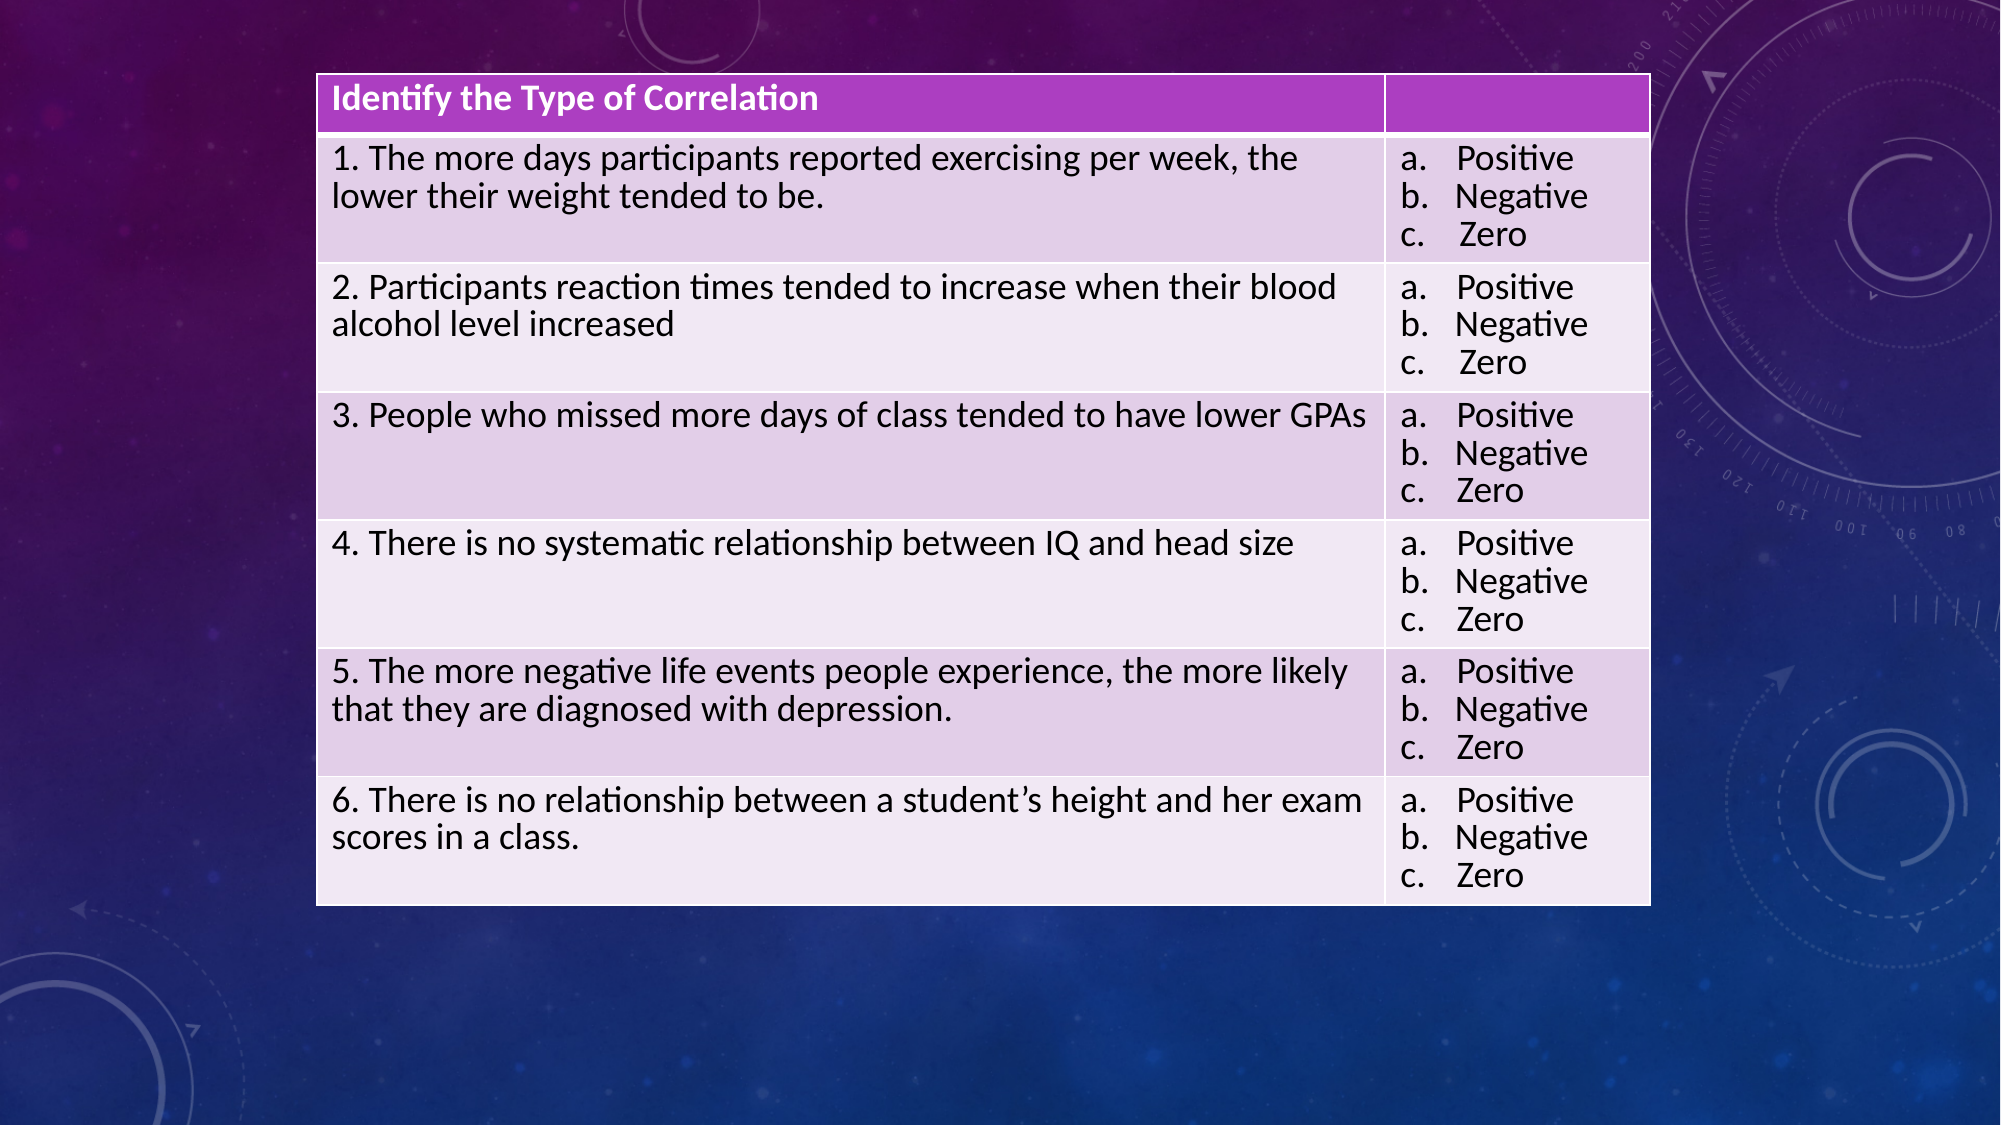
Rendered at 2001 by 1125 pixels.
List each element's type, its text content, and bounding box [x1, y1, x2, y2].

table_cell 6. There is no relationship between a student’s height and her exam scores in a class. [318, 777, 1384, 904]
picture [0, 0, 2001, 1125]
table_cell Positive b. Negative Zero [1386, 393, 1649, 519]
table_cell 1. The more days participants reported exercising per week, the lower their weight tended to be. [318, 138, 1384, 262]
table_cell 4. There is no systematic relationship between IQ and head size [318, 521, 1384, 647]
table_cell Positive b. Negative Zero [1386, 521, 1649, 647]
table_cell Positive b. Negative Zero [1386, 649, 1649, 776]
table_header [1386, 75, 1649, 132]
table_cell Positive b. Negative c. Zero [1386, 138, 1649, 262]
table_cell 3. People who missed more days of class tended to have lower GPAs [318, 393, 1384, 519]
table_cell Positive b. Negative c. Zero [1386, 264, 1649, 391]
table_cell Positive b. Negative Zero [1386, 777, 1649, 904]
table_header Identify the Type of Correlation [318, 75, 1384, 132]
table_cell 2. Participants reaction times tended to increase when their blood alcohol level increased [318, 264, 1384, 391]
table_cell 5. The more negative life events people experience, the more likely that they are diagnosed with depression. [318, 649, 1384, 776]
